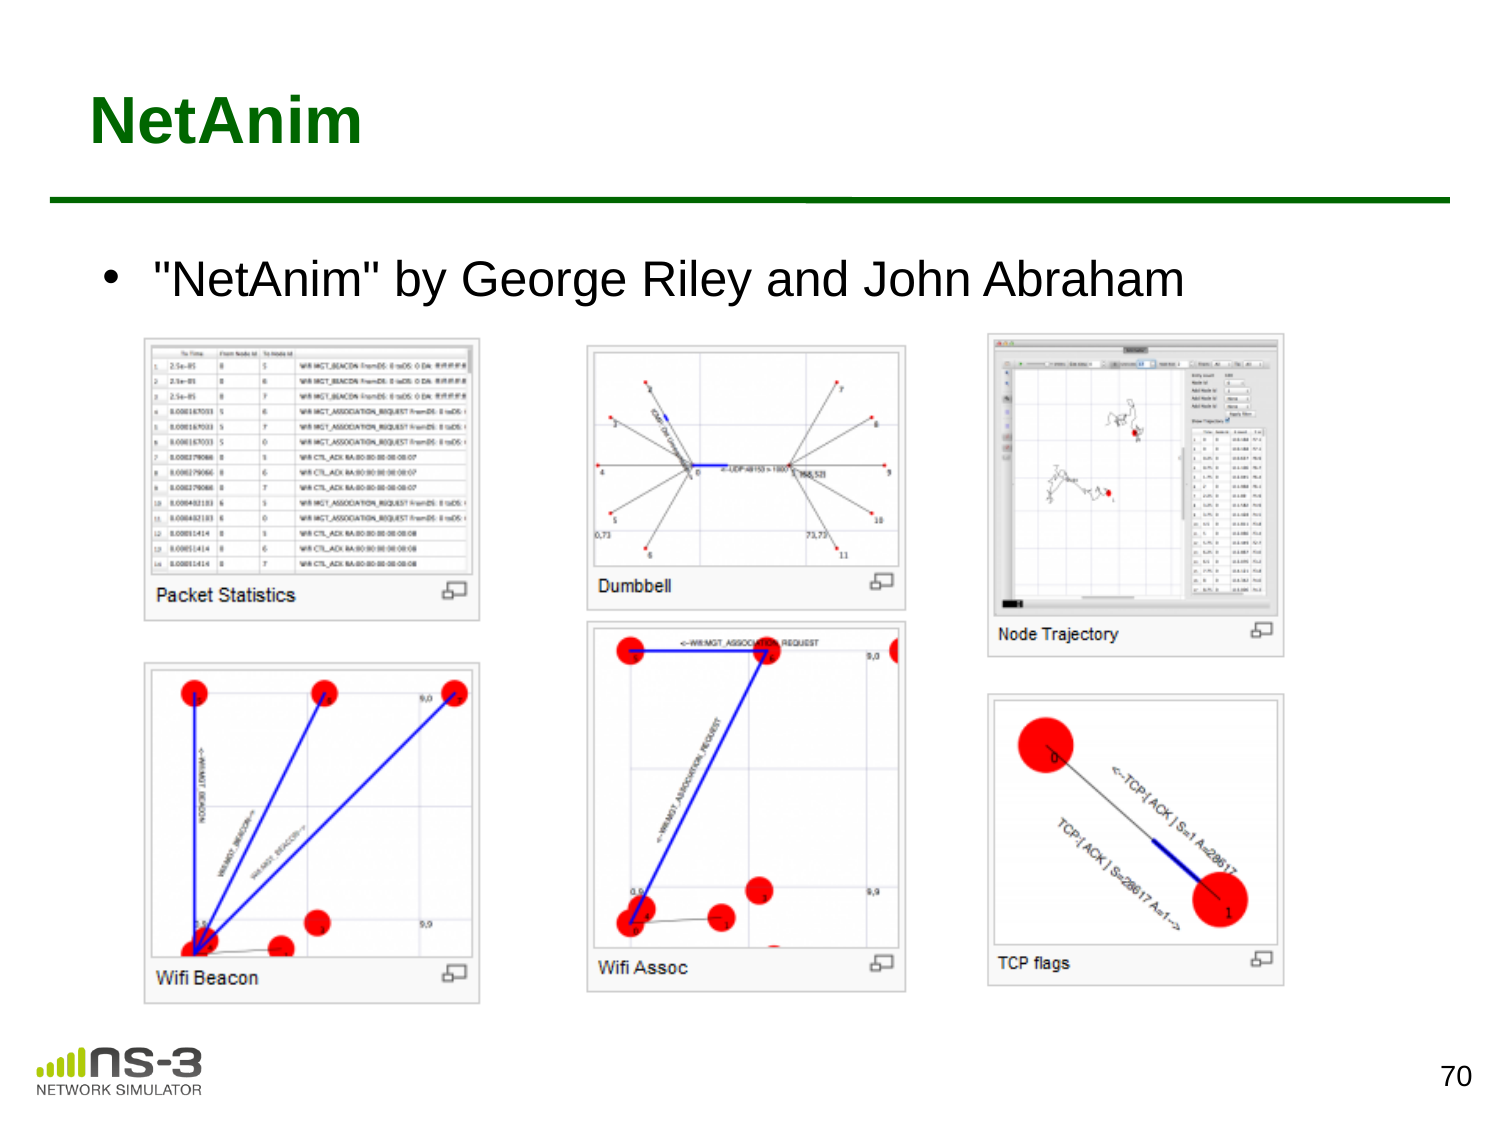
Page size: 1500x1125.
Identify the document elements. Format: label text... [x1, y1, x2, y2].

title NetAnim [74, 68, 888, 165]
picture [137, 324, 501, 1024]
picture [974, 324, 1291, 999]
picture [574, 337, 920, 1013]
list "NetAnim" by George Riley and John Abraham [87, 238, 1433, 1038]
slide_number 70 [1142, 1049, 1488, 1125]
picture [24, 1017, 213, 1125]
